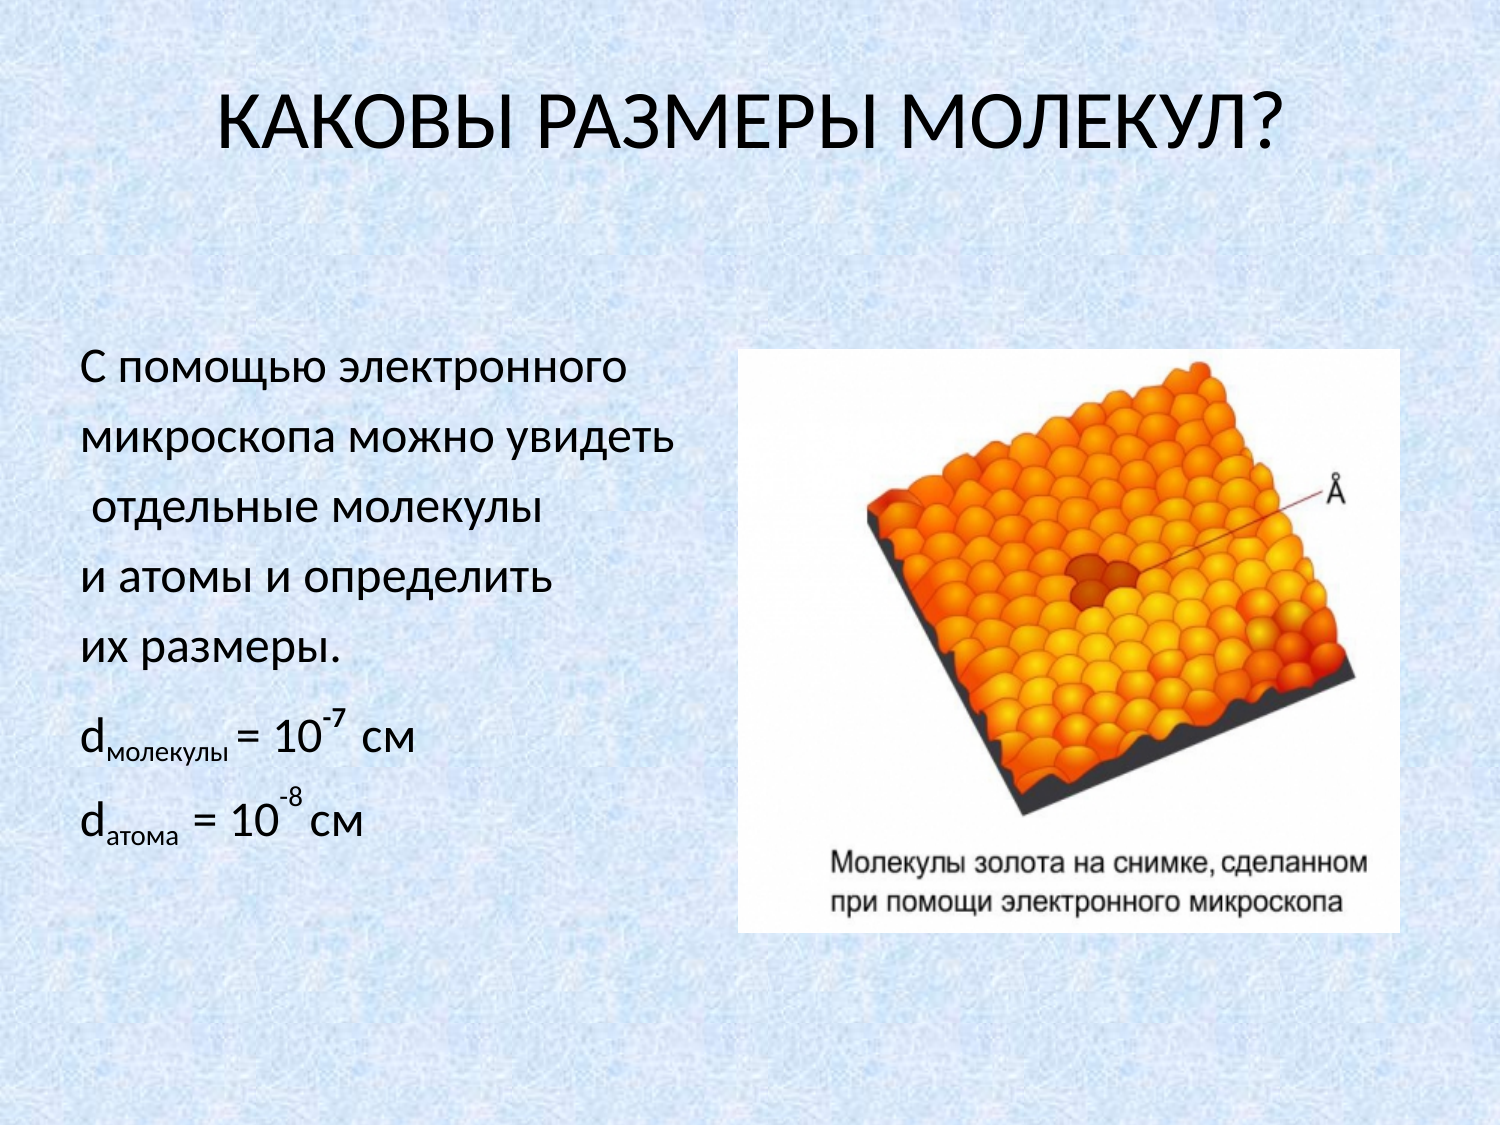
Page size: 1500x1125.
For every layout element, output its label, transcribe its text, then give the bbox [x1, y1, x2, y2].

list С помощью электронного микроскопа можно увидеть отдельные молекулы и атомы и определить их размеры. dмолекулы = 10-7 см dатома = 10-8 см [64, 255, 1415, 998]
picture [0, 0, 1500, 1125]
title КАКОВЫ РАЗМЕРЫ МОЛЕКУЛ? [76, 0, 1427, 231]
